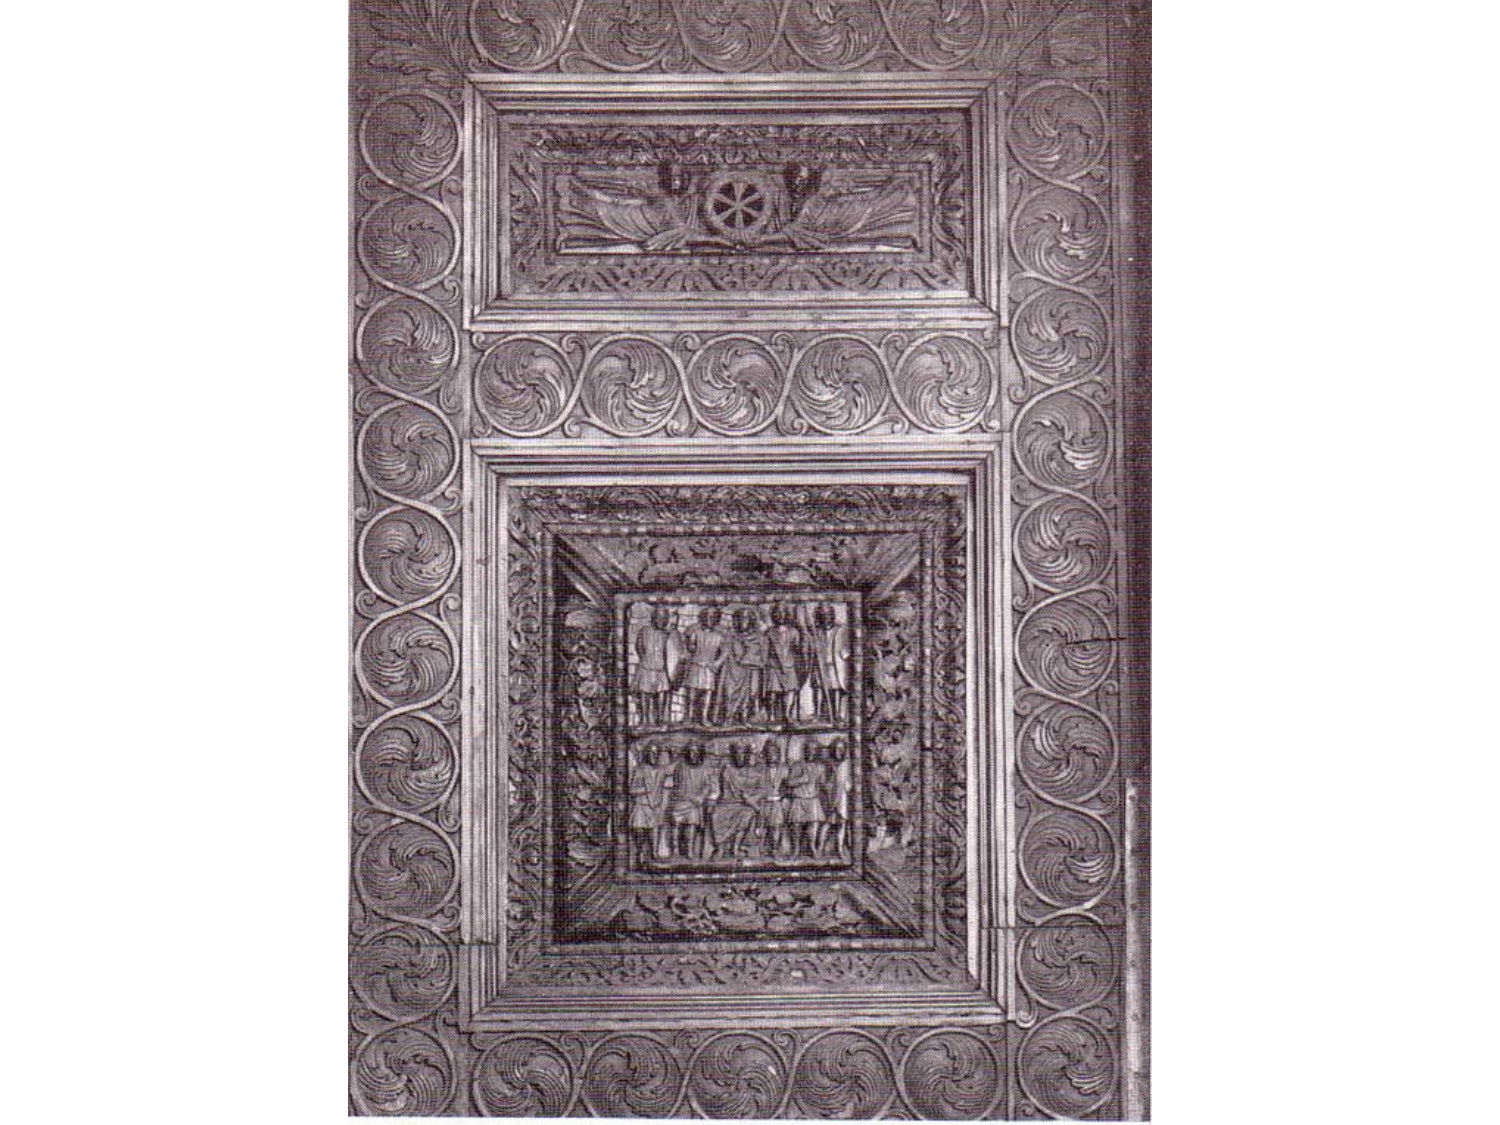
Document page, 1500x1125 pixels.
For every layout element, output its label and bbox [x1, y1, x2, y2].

picture [348, 0, 1152, 1125]
